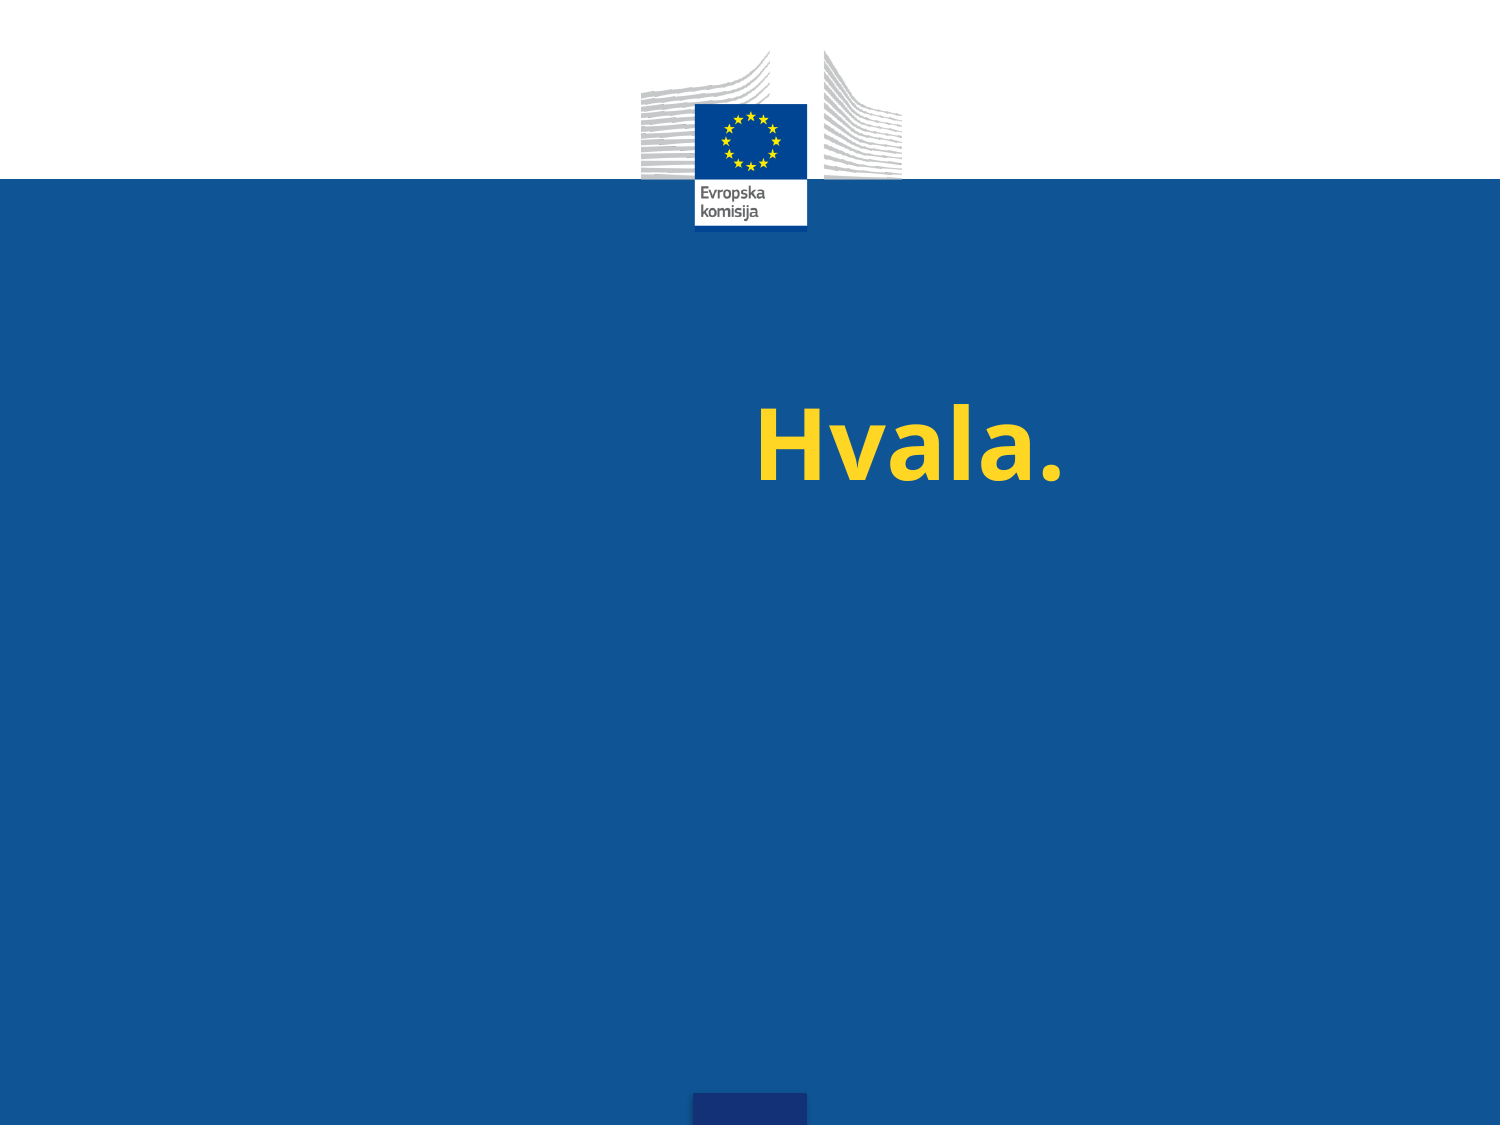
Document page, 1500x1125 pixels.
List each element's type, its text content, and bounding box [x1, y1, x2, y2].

title Hvala. [678, 269, 1424, 613]
picture [641, 50, 902, 232]
